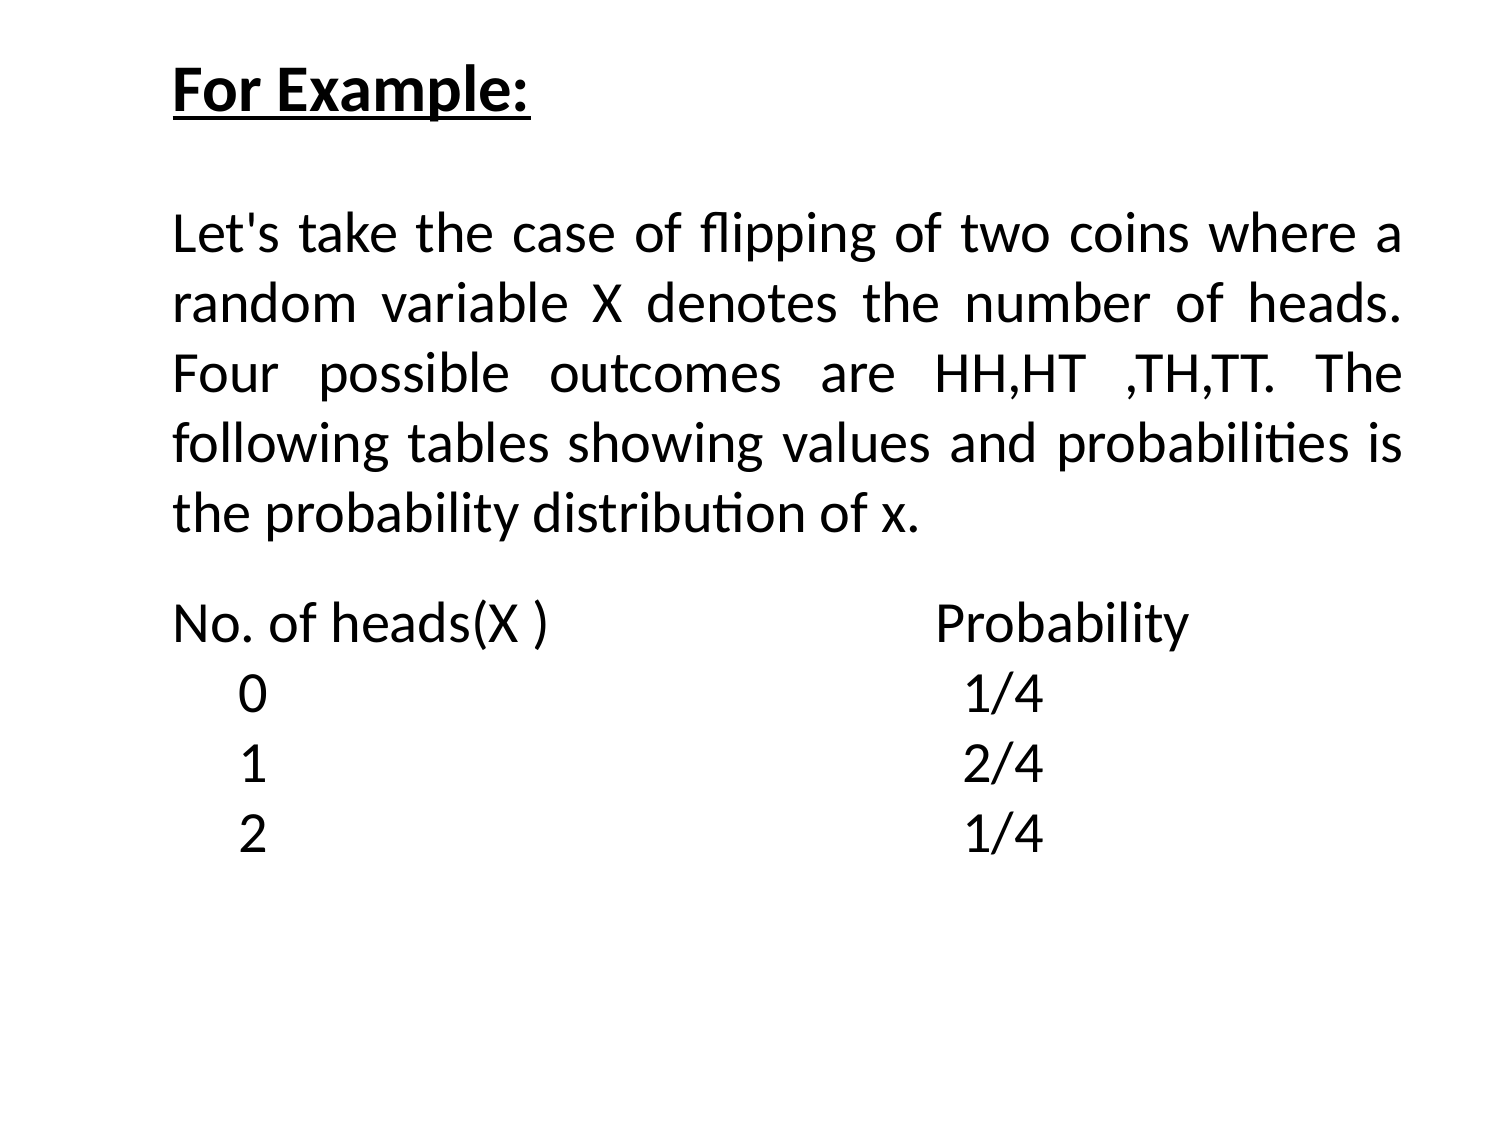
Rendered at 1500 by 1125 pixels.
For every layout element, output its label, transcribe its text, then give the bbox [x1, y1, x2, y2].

text_box For Example: Let's take the case of flipping of two coins where a random variable X denotes the number of heads. Four possible outcomes are HH,HT ,TH,TT. The following tables showing values and probabilities is the probability distribution of x. No. of heads(X ) Probability 0 1/4 1 2/4 2 1/4 [157, 37, 1419, 982]
